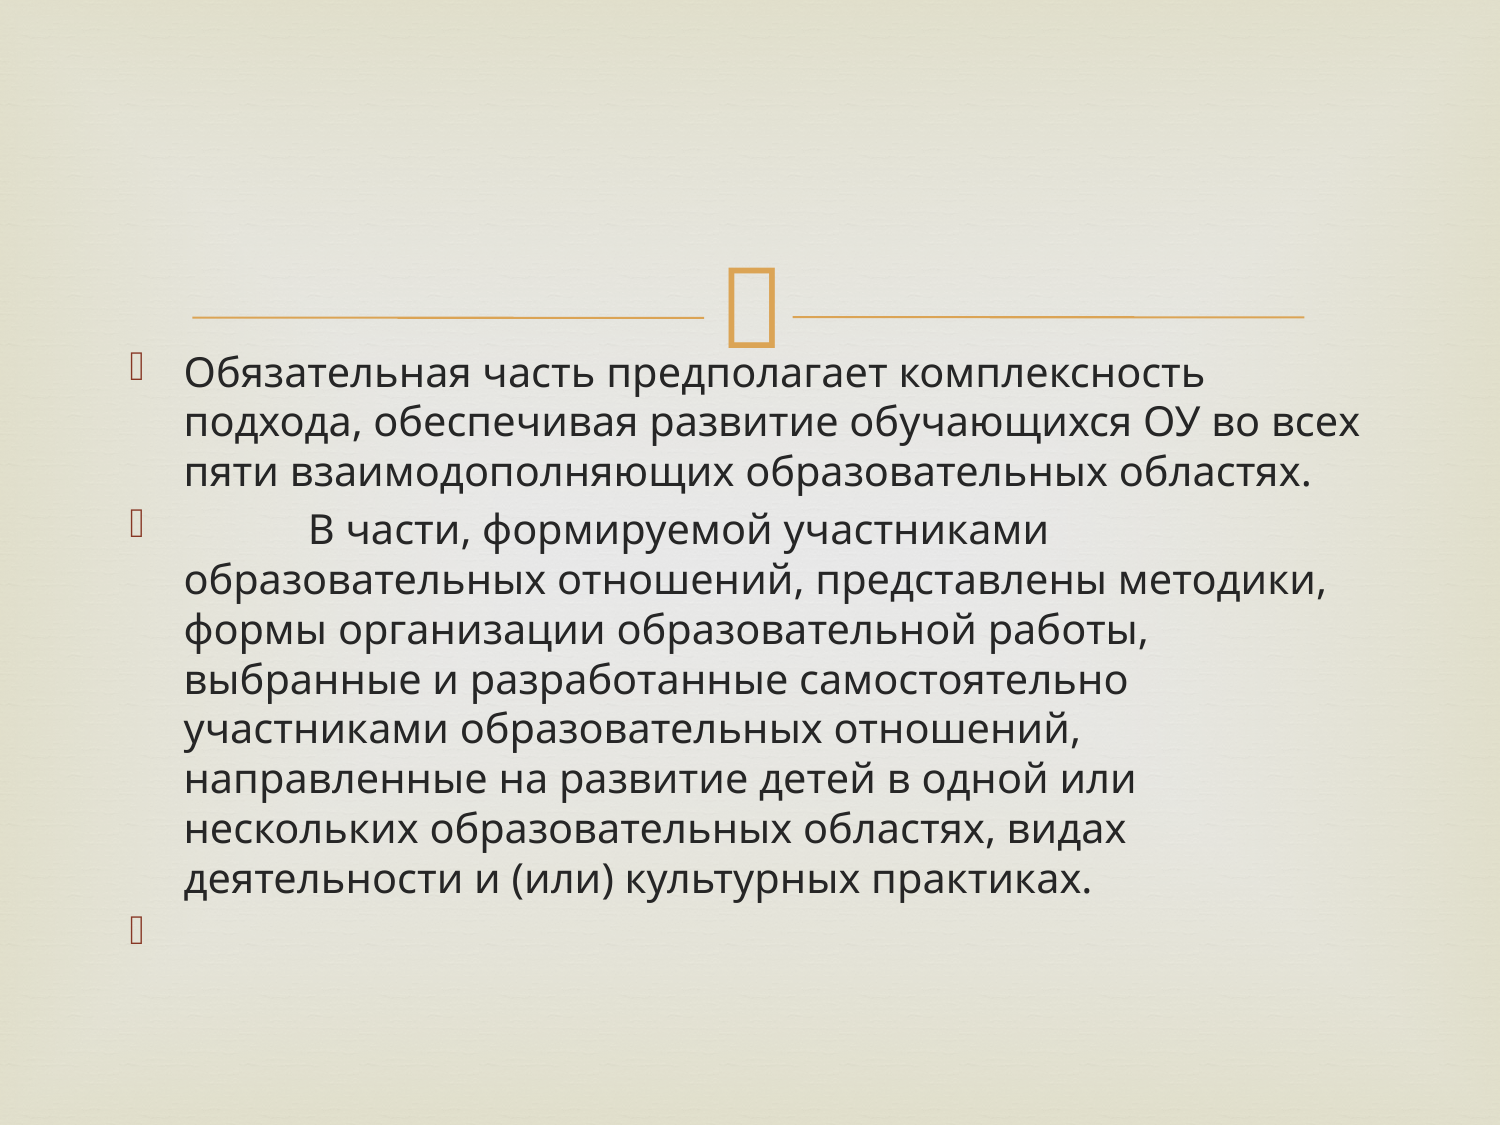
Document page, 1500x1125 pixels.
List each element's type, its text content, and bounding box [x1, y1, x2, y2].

list Обязательная часть предполагает комплексность подхода, обеспечивая развитие обучающихся ОУ во всех пяти взаимодополняющих образовательных областях. В части, формируемой участниками образовательных отношений, представлены методики, формы организации образовательной работы, выбранные и разработанные самостоятельно участниками образовательных отношений, направленные на развитие детей в одной или нескольких образовательных областях, видах деятельности и (или) культурных практиках. [114, 338, 1386, 1005]
